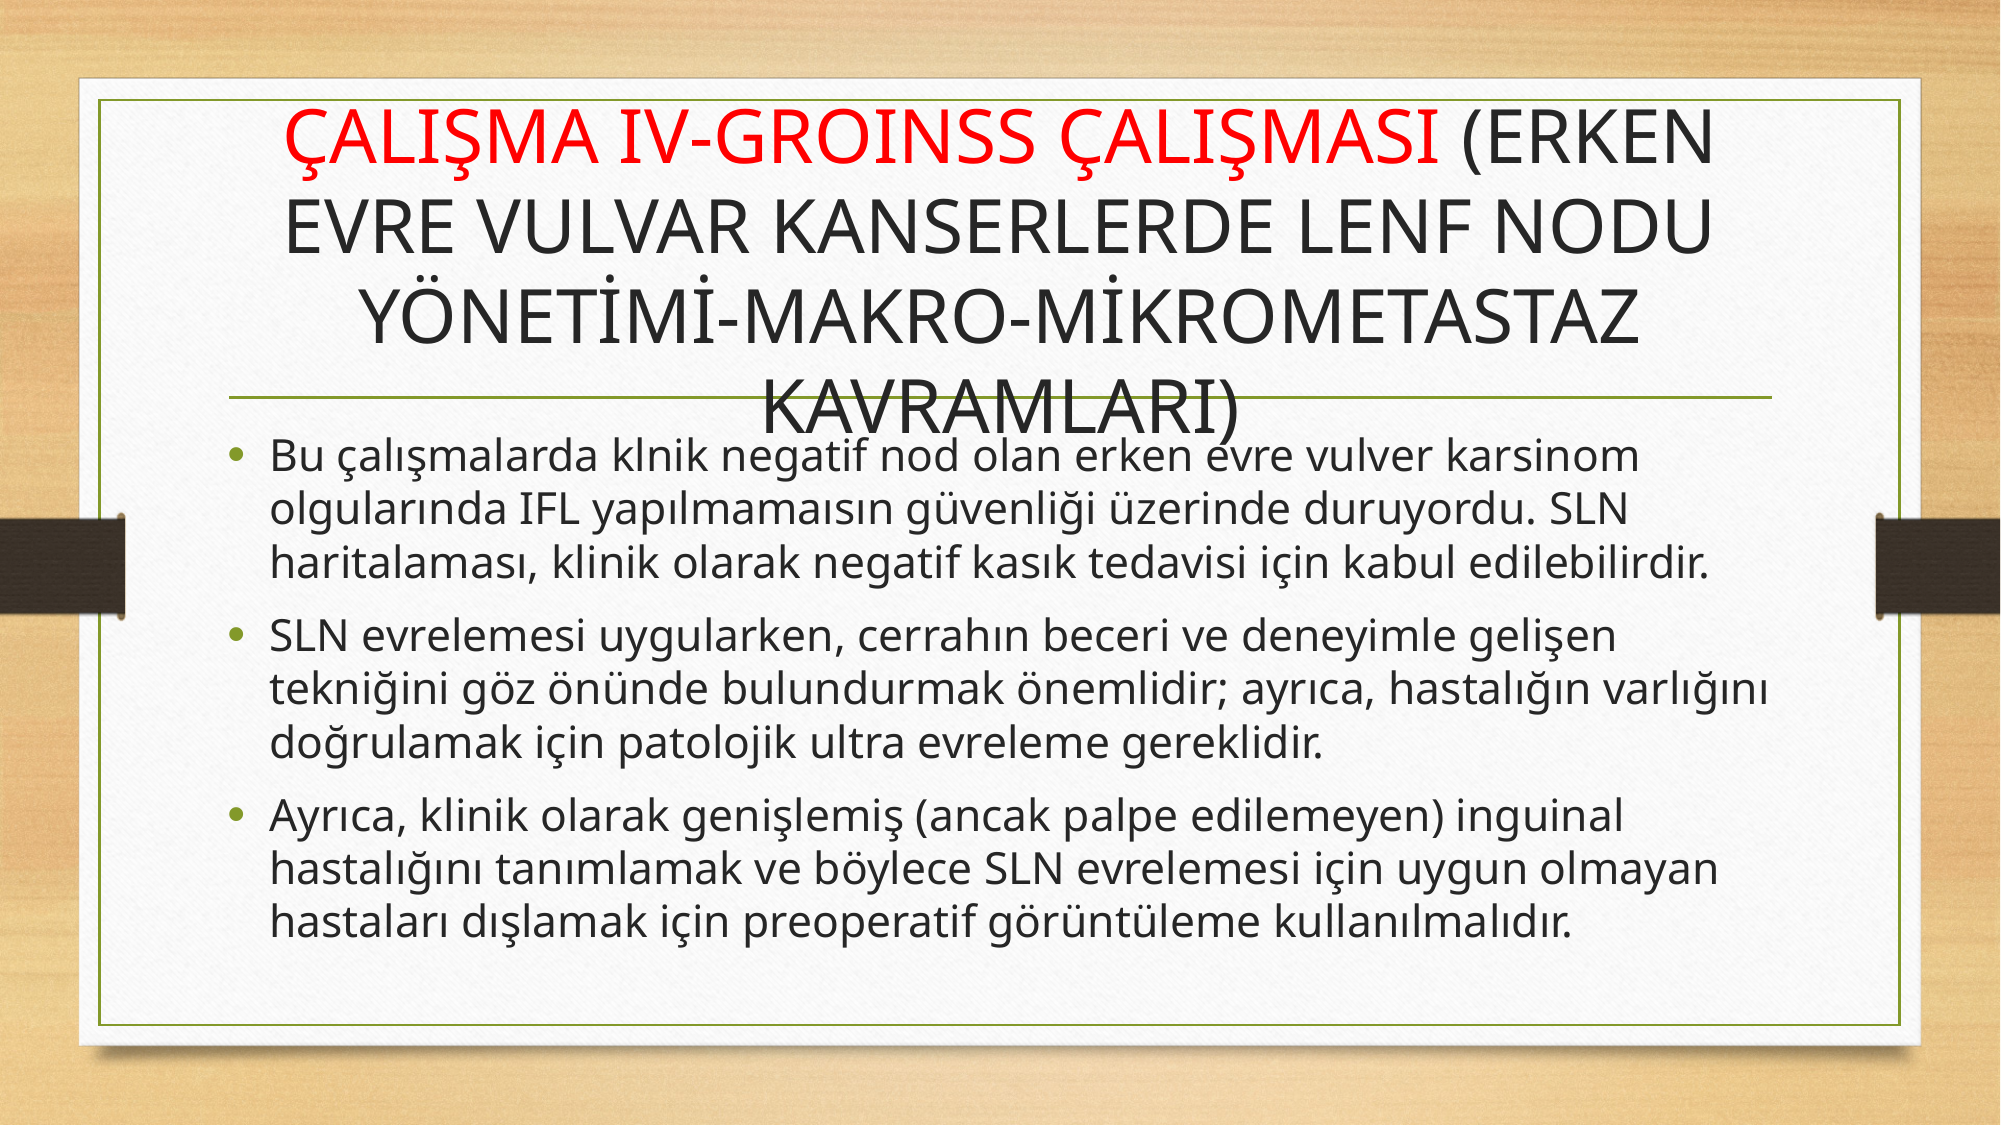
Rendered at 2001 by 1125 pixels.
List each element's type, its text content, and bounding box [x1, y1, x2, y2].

list Bu çalışmalarda klnik negatif nod olan erken evre vulver karsinom olgularında IFL yapılmamaısın güvenliği üzerinde duruyordu. SLN haritalaması, klinik olarak negatif kasık tedavisi için kabul edilebilirdir. SLN evrelemesi uygularken, cerrahın beceri ve deneyimle gelişen tekniğini göz önünde bulundurmak önemlidir; ayrıca, hastalığın varlığını doğrulamak için patolojik ultra evreleme gereklidir. Ayrıca, klinik olarak genişlemiş (ancak palpe edilemeyen) inguinal hastalığını tanımlamak ve böylece SLN evrelemesi için uygun olmayan hastaları dışlamak için preoperatif görüntüleme kullanılmalıdır. [212, 419, 1788, 964]
picture [0, 0, 2001, 1125]
title ÇALIŞMA IV-GROINSS ÇALIŞMASI (ERKEN EVRE VULVAR KANSERLERDE LENF NODU YÖNETİMİ-MAKRO-MİKROMETASTAZ KAVRAMLARI) [212, 161, 1788, 375]
